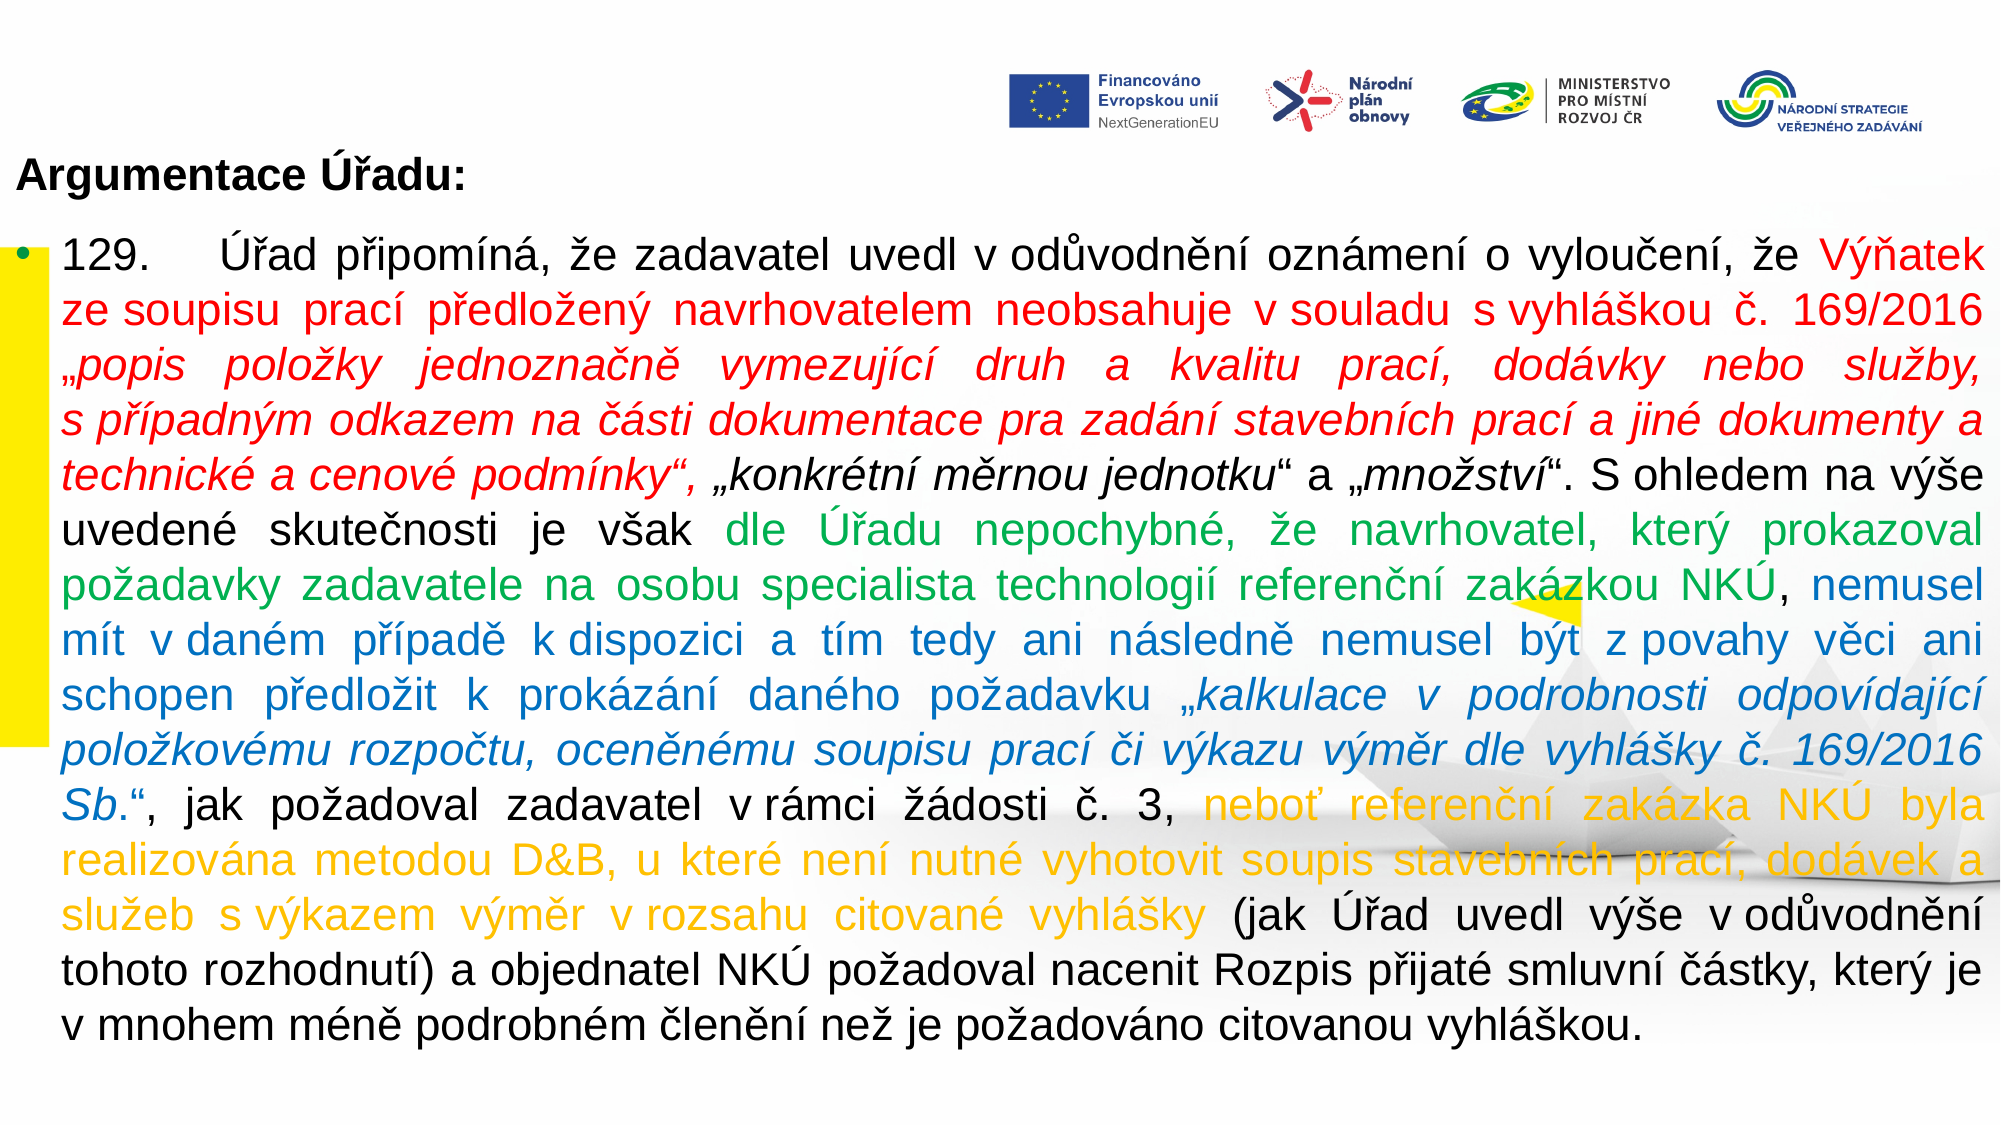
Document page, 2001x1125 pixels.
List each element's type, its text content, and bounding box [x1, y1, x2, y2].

text_box Argumentace Úřadu: 129. Úřad připomíná, že zadavatel uvedl v odůvodnění oznámení o vyloučení, že Výňatek ze soupisu prací předložený navrhovatelem neobsahuje v souladu s vyhláškou č. 169/2016 „popis položky jednoznačně vymezující druh a kvalitu prací, dodávky nebo služby, s případným odkazem na části dokumentace pra zadání stavebních prací a jiné dokumenty a technické a cenové podmínky“, „konkrétní měrnou jednotku“ a „množství“. S ohledem na výše uvedené skutečnosti je však dle Úřadu nepochybné, že navrhovatel, který prokazoval požadavky zadavatele na osobu specialista technologií referenční zakázkou NKÚ, nemusel mít v daném případě k dispozici a tím tedy ani následně nemusel být z povahy věci ani schopen předložit k prokázání daného požadavku „kalkulace v podrobnosti odpovídající položkovému rozpočtu, oceněnému soupisu prací či výkazu výměr dle vyhlášky č. 169/2016 Sb.“, jak požadoval zadavatel v rámci žádosti č. 3, neboť referenční zakázka NKÚ byla realizována metodou D&B, u které není nutné vyhotovit soupis stavebních prací, dodávek a služeb s výkazem výměr v rozsahu citované vyhlášky (jak Úřad uvedl výše v odůvodnění tohoto rozhodnutí) a objednatel NKÚ požadoval nacenit Rozpis přijaté smluvní částky, který je v mnohem méně podrobném členění než je požadováno citovanou vyhláškou. [0, 137, 2000, 1058]
picture [0, 0, 2001, 1125]
